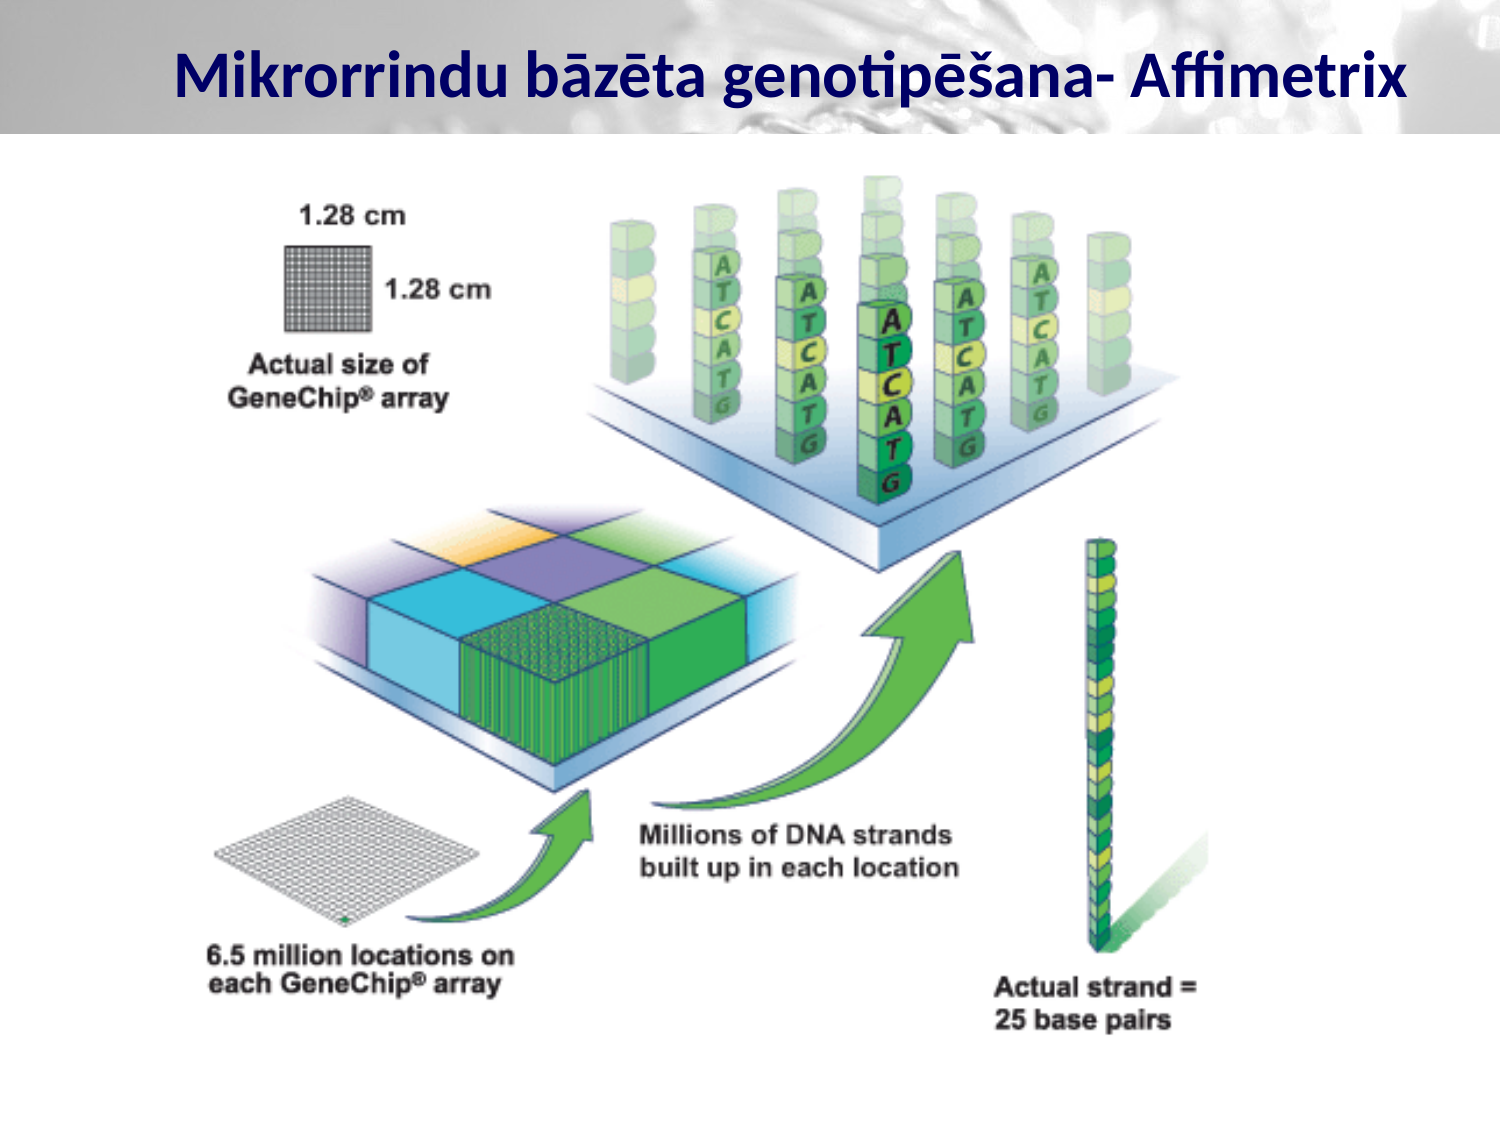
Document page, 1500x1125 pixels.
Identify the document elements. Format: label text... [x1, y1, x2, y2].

picture [0, 0, 1500, 134]
title Mikrorrindu bāzēta genotipēšana- Affimetrix [74, 24, 1426, 118]
picture [194, 169, 1211, 1056]
